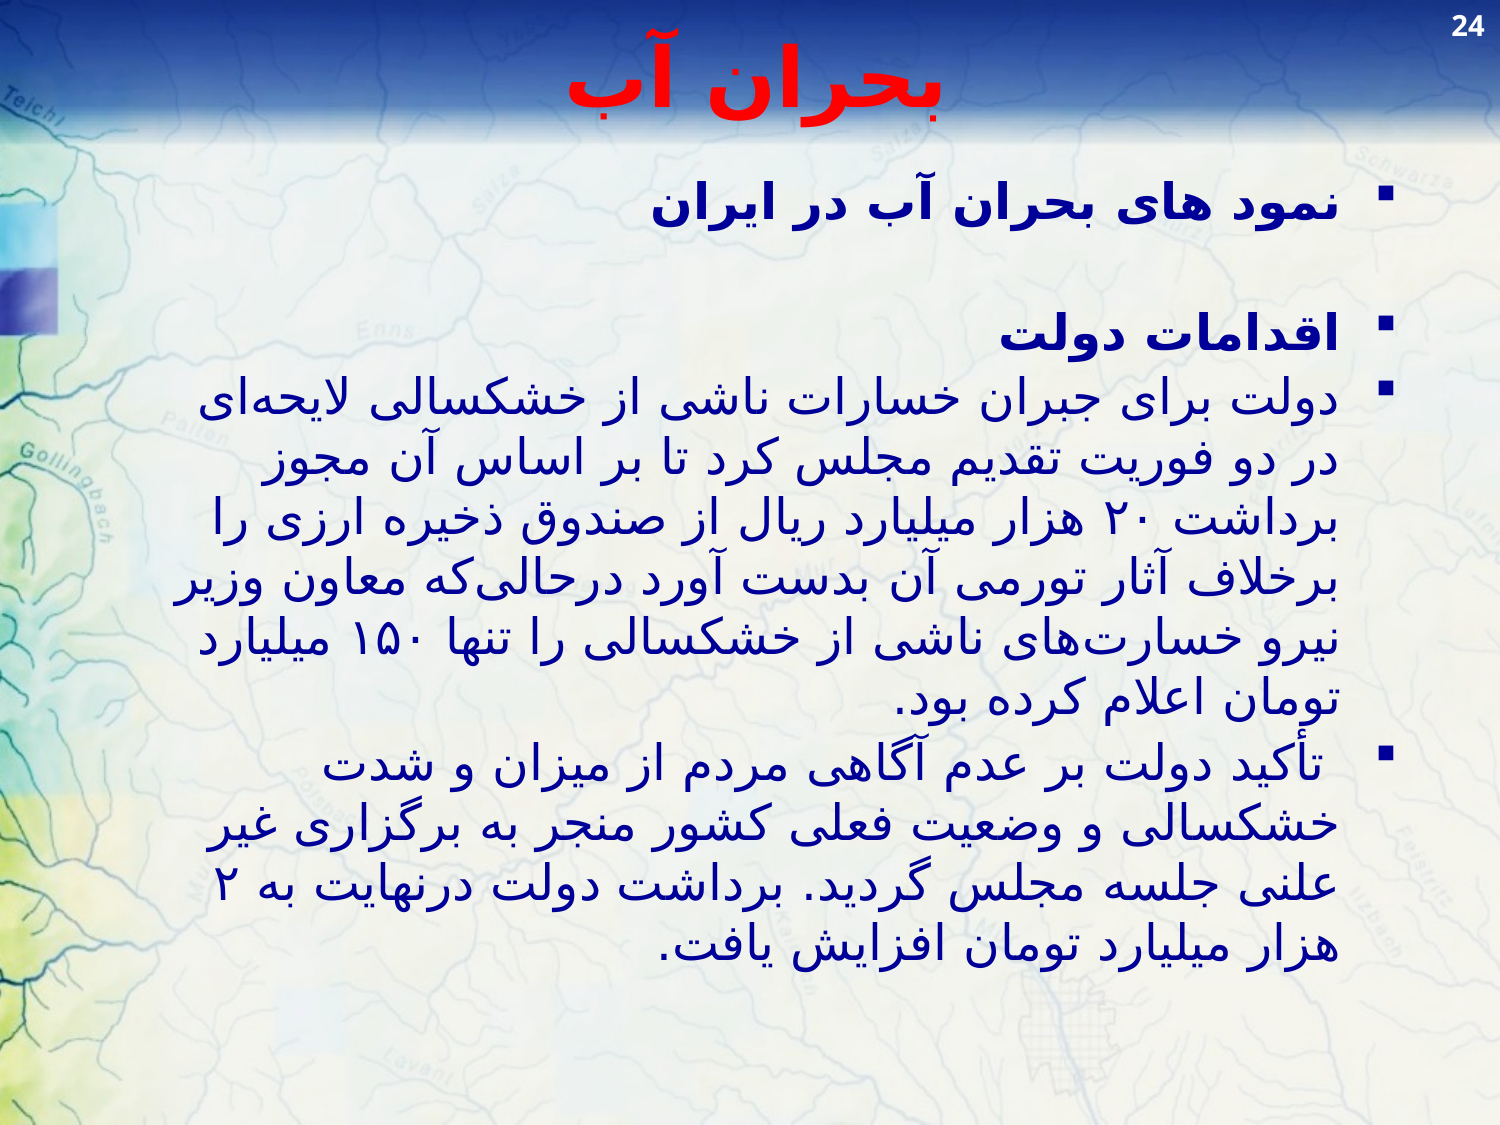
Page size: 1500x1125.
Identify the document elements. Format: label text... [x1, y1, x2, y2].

picture [0, 0, 1500, 1125]
slide_number 24 [1408, 0, 1500, 51]
title بحران آب [124, 25, 1388, 138]
list نمود های بحران آب در ایران اقدامات دولت دولت برای جبران خسارات ناشی از خشکسالی لایحه‌ای در دو فوریت تقدیم مجلس کرد تا بر اساس آن مجوز برداشت ۲۰ هزار میلیارد ریال از صندوق ذخیره ارزی را برخلاف آثار تورمی آن بدست آورد درحالی‌که معاون وزیر نیرو خسارت‌های ناشی از خشکسالی را تنها ۱۵۰ میلیارد تومان اعلام کرده بود. تأکید دولت بر عدم آگاهی مردم از میزان و شدت خشکسالی و وضعیت فعلی کشور منجر به برگزاری غیر علنی جلسه مجلس گردید. برداشت دولت درنهایت به ۲ هزار میلیارد تومان افزایش یافت. [124, 162, 1413, 1051]
